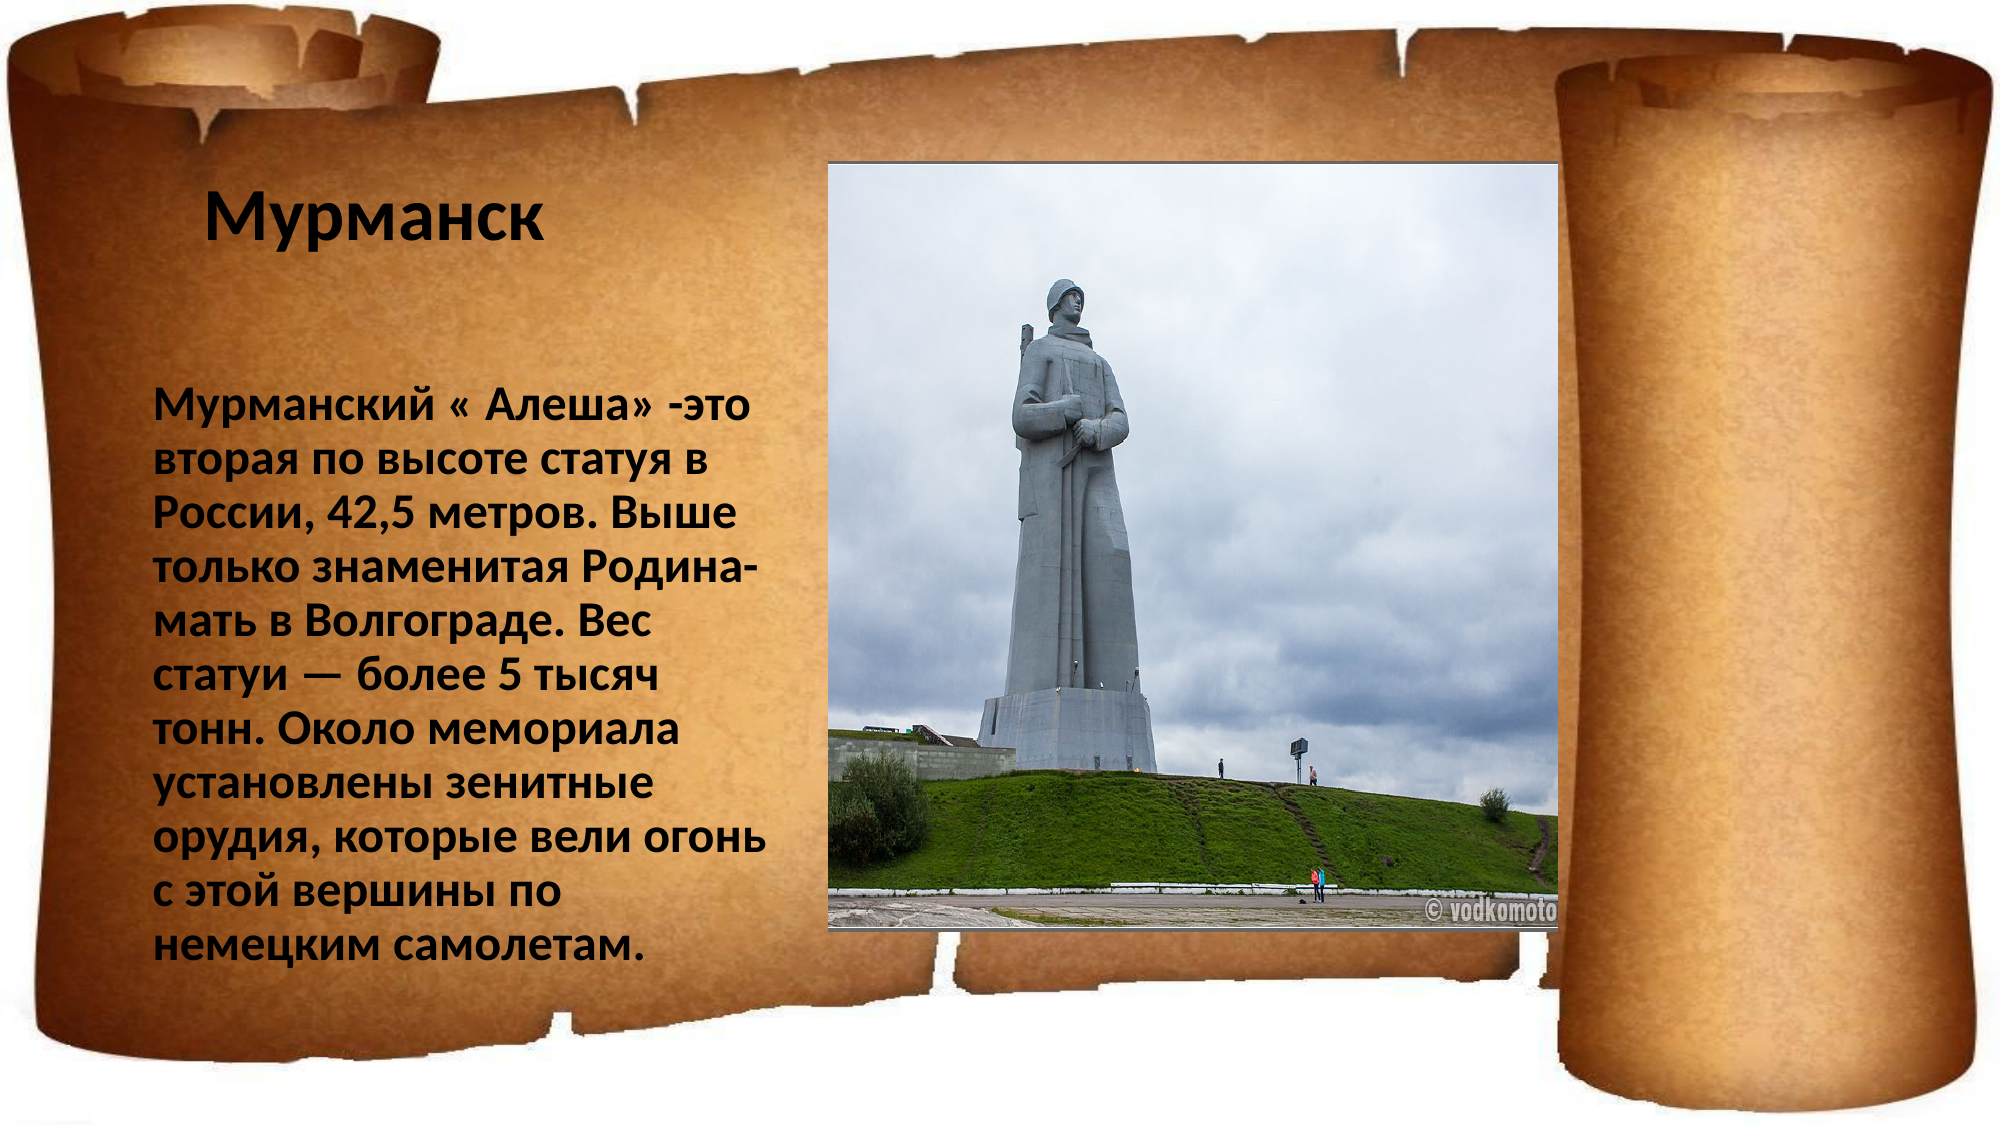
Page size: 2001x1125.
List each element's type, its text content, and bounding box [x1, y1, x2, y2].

picture [0, 0, 2001, 1125]
list Мурманский « Алеша» -это вторая по высоте статуя в России, 42,5 метров. Выше только знаменитая Родина-мать в Волгограде. Вес статуи — более 5 тысяч тонн. Около мемориала установлены зенитные орудия, которые вели огонь с этой вершины по немецким самолетам. [137, 369, 783, 963]
title Мурманск [137, 75, 783, 264]
